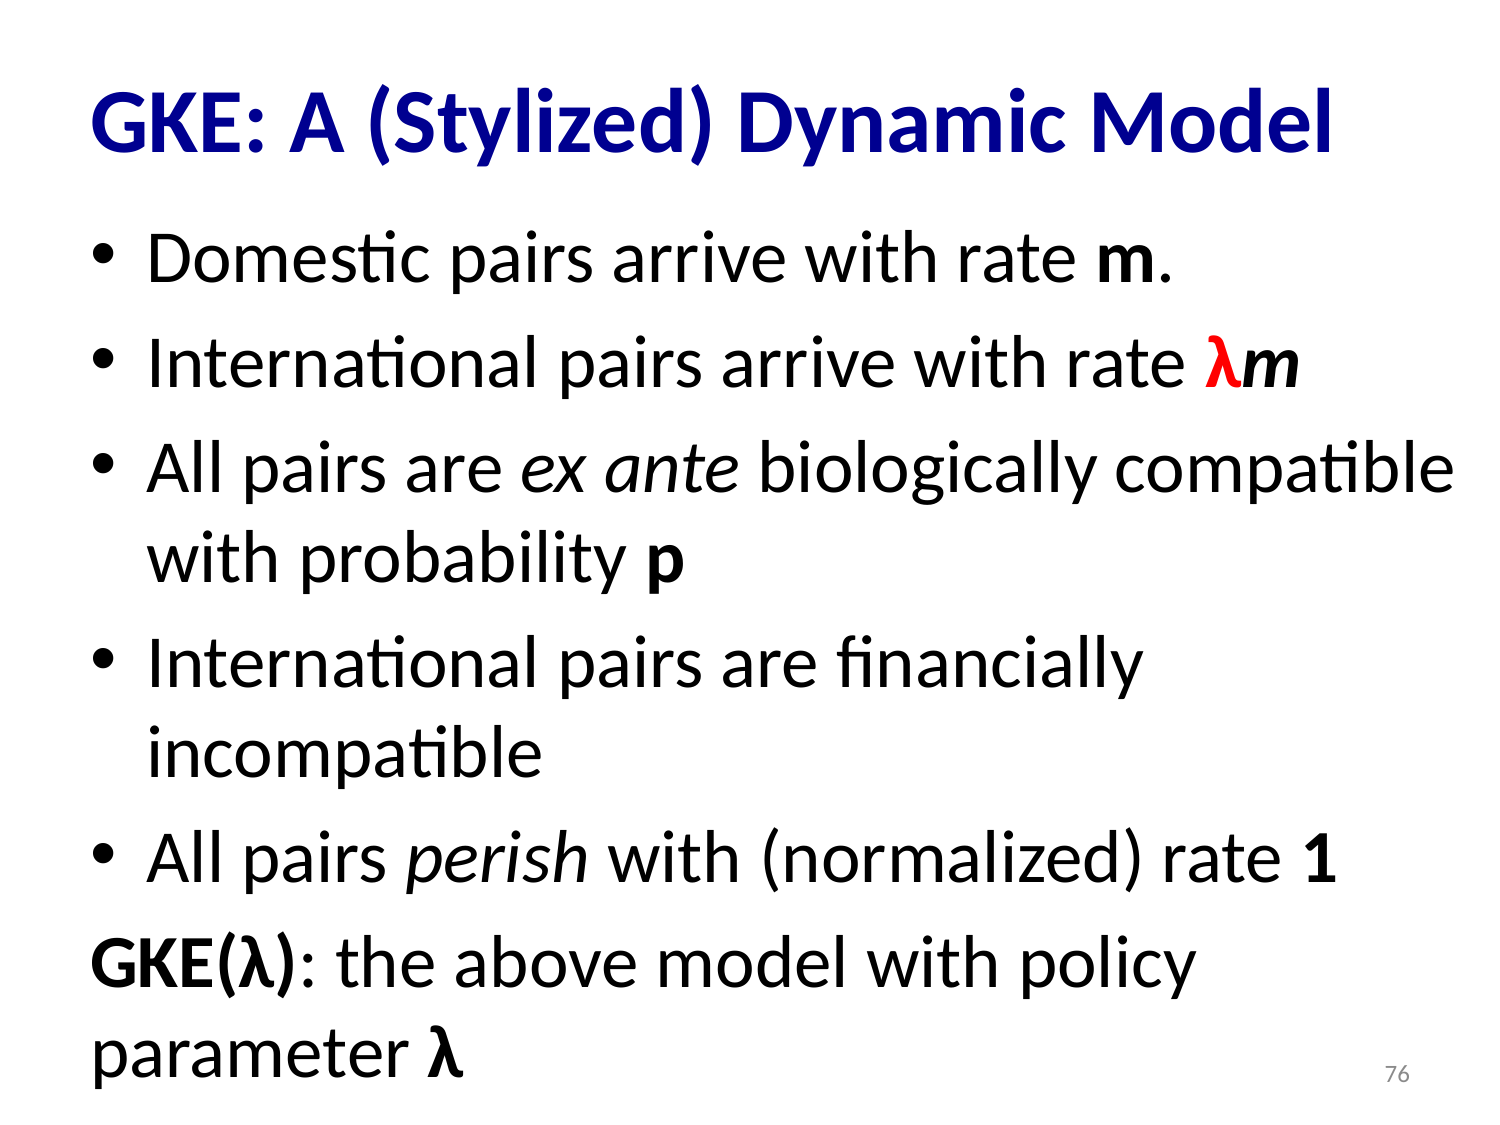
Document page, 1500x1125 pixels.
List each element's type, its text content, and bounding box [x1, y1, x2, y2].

slide_number 76 [1074, 1063, 1425, 1103]
list Domestic pairs arrive with rate m. International pairs arrive with rate λm All pairs are ex ante biologically compatible with probability p International pairs are financially incompatible All pairs perish with (normalized) rate 1 GKE(λ): the above model with policy parameter λ [75, 200, 1475, 1063]
title GKE: A (Stylized) Dynamic Model [75, 45, 1425, 188]
